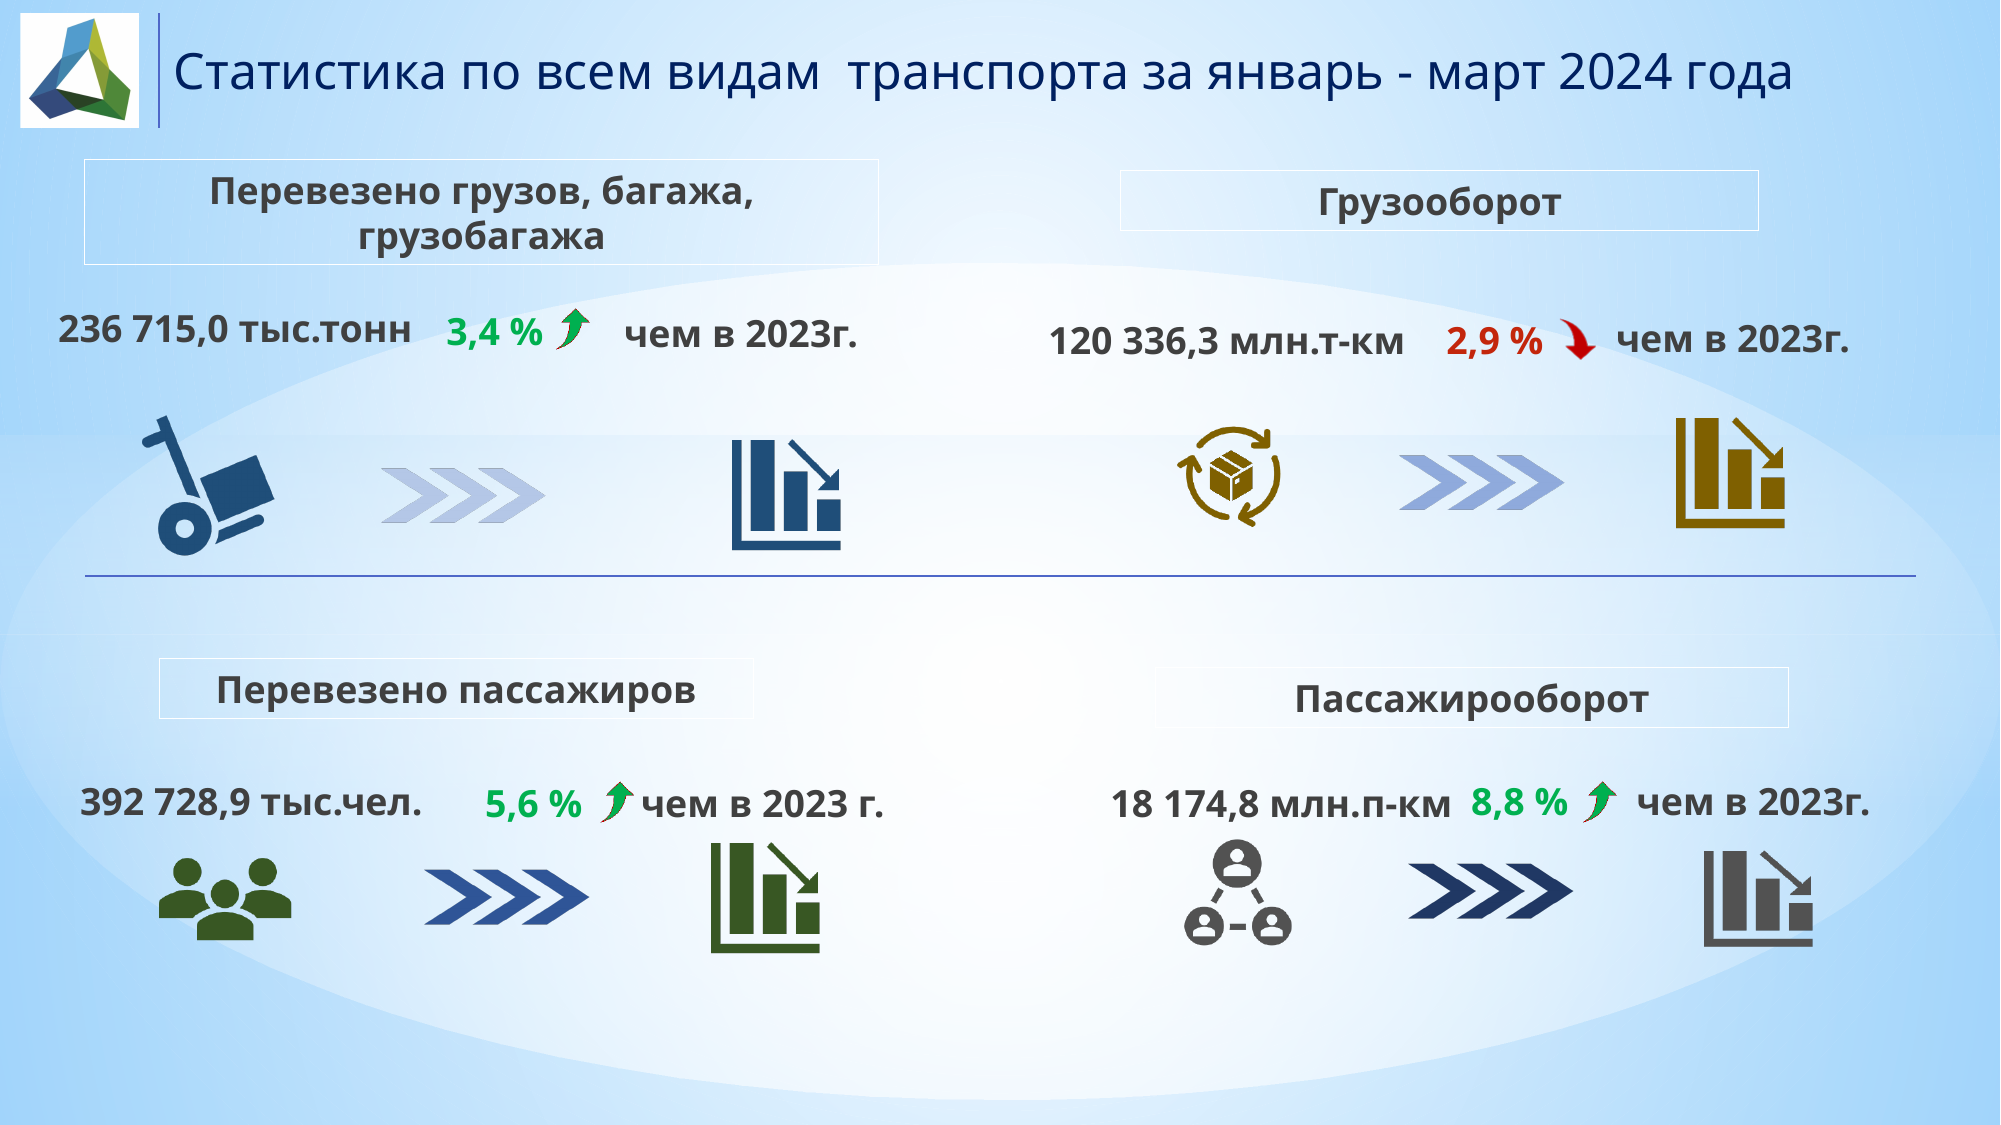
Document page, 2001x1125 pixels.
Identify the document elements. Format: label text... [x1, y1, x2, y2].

text_box чем в 2023г. [599, 302, 993, 363]
picture [589, 777, 644, 830]
text_box Грузооборот [1120, 170, 1759, 231]
text_box Перевезено грузов, багажа, грузобагажа [84, 159, 879, 265]
text_box 2,9 % [1421, 309, 1554, 370]
text_box чем в 2023г. [1552, 307, 1920, 368]
text_box 5,6 % чем в 2023 г. [441, 773, 916, 833]
picture [710, 419, 862, 571]
picture [1392, 844, 1587, 938]
text_box 18 174,8 млн.п-км [1095, 773, 1473, 833]
text_box 120 336,3 млн.т-км [1033, 309, 1421, 370]
text_box 392 728,9 тыс.чел. [65, 770, 507, 831]
picture [112, 391, 290, 569]
picture [690, 822, 841, 973]
picture [1683, 833, 1834, 964]
picture [149, 823, 300, 974]
text_box Пассажирооборот [1155, 667, 1789, 728]
picture [408, 850, 603, 944]
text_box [20, 12, 139, 128]
picture [1655, 397, 1806, 549]
text_box 3,4 % [431, 300, 576, 360]
picture [1383, 436, 1578, 530]
picture [365, 448, 560, 543]
text_box 8,8 % чем в 2023г. [1446, 770, 1940, 831]
text_box Перевезено пассажиров [159, 658, 754, 719]
picture [545, 304, 600, 357]
text_box 236 715,0 тыс.тонн [43, 297, 437, 358]
picture [1162, 816, 1313, 967]
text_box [1155, 399, 1306, 551]
picture [1548, 311, 1606, 364]
picture [1572, 777, 1627, 830]
text_box Статистика по всем видам транспорта за январь - март 2024 года [164, 32, 1909, 108]
